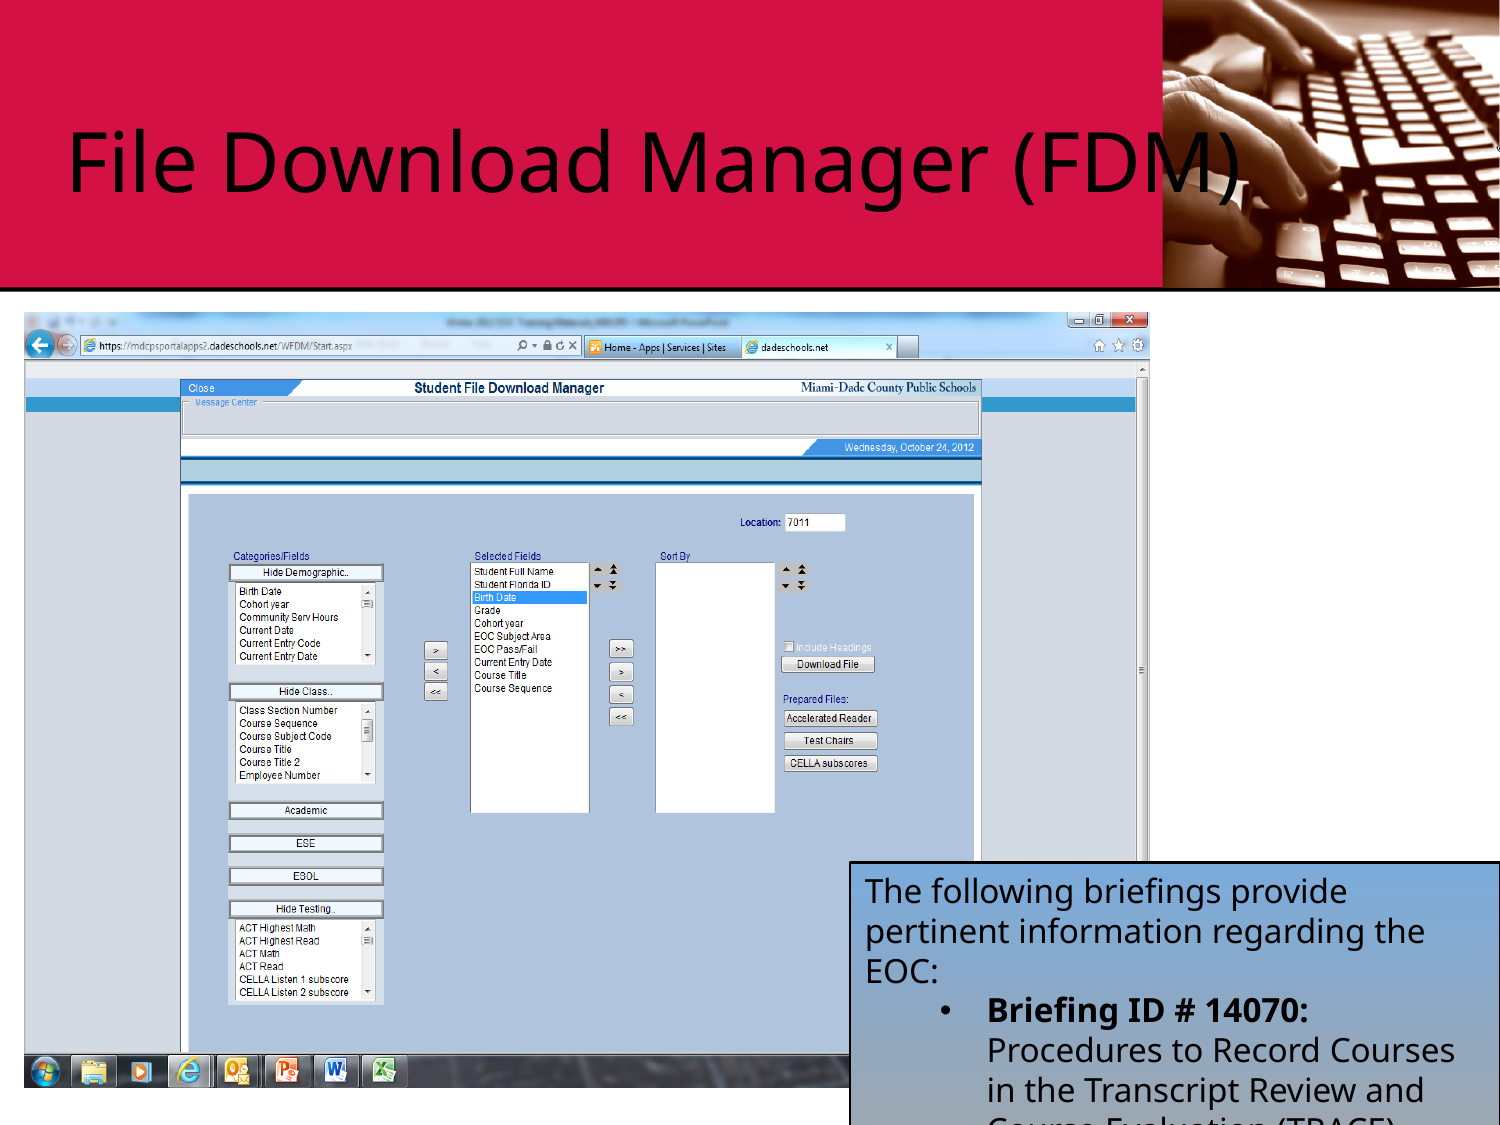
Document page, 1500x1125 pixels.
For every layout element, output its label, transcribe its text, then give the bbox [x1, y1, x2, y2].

picture [1162, 0, 1500, 288]
text_box The following briefings provide pertinent information regarding the EOC: Briefing ID # 14070: Procedures to Record Courses in the Transcript Review and Course Evaluation (TRACE) System [849, 862, 1500, 1125]
title File Download Manager (FDM) [49, 74, 1401, 263]
picture [24, 312, 1151, 1088]
